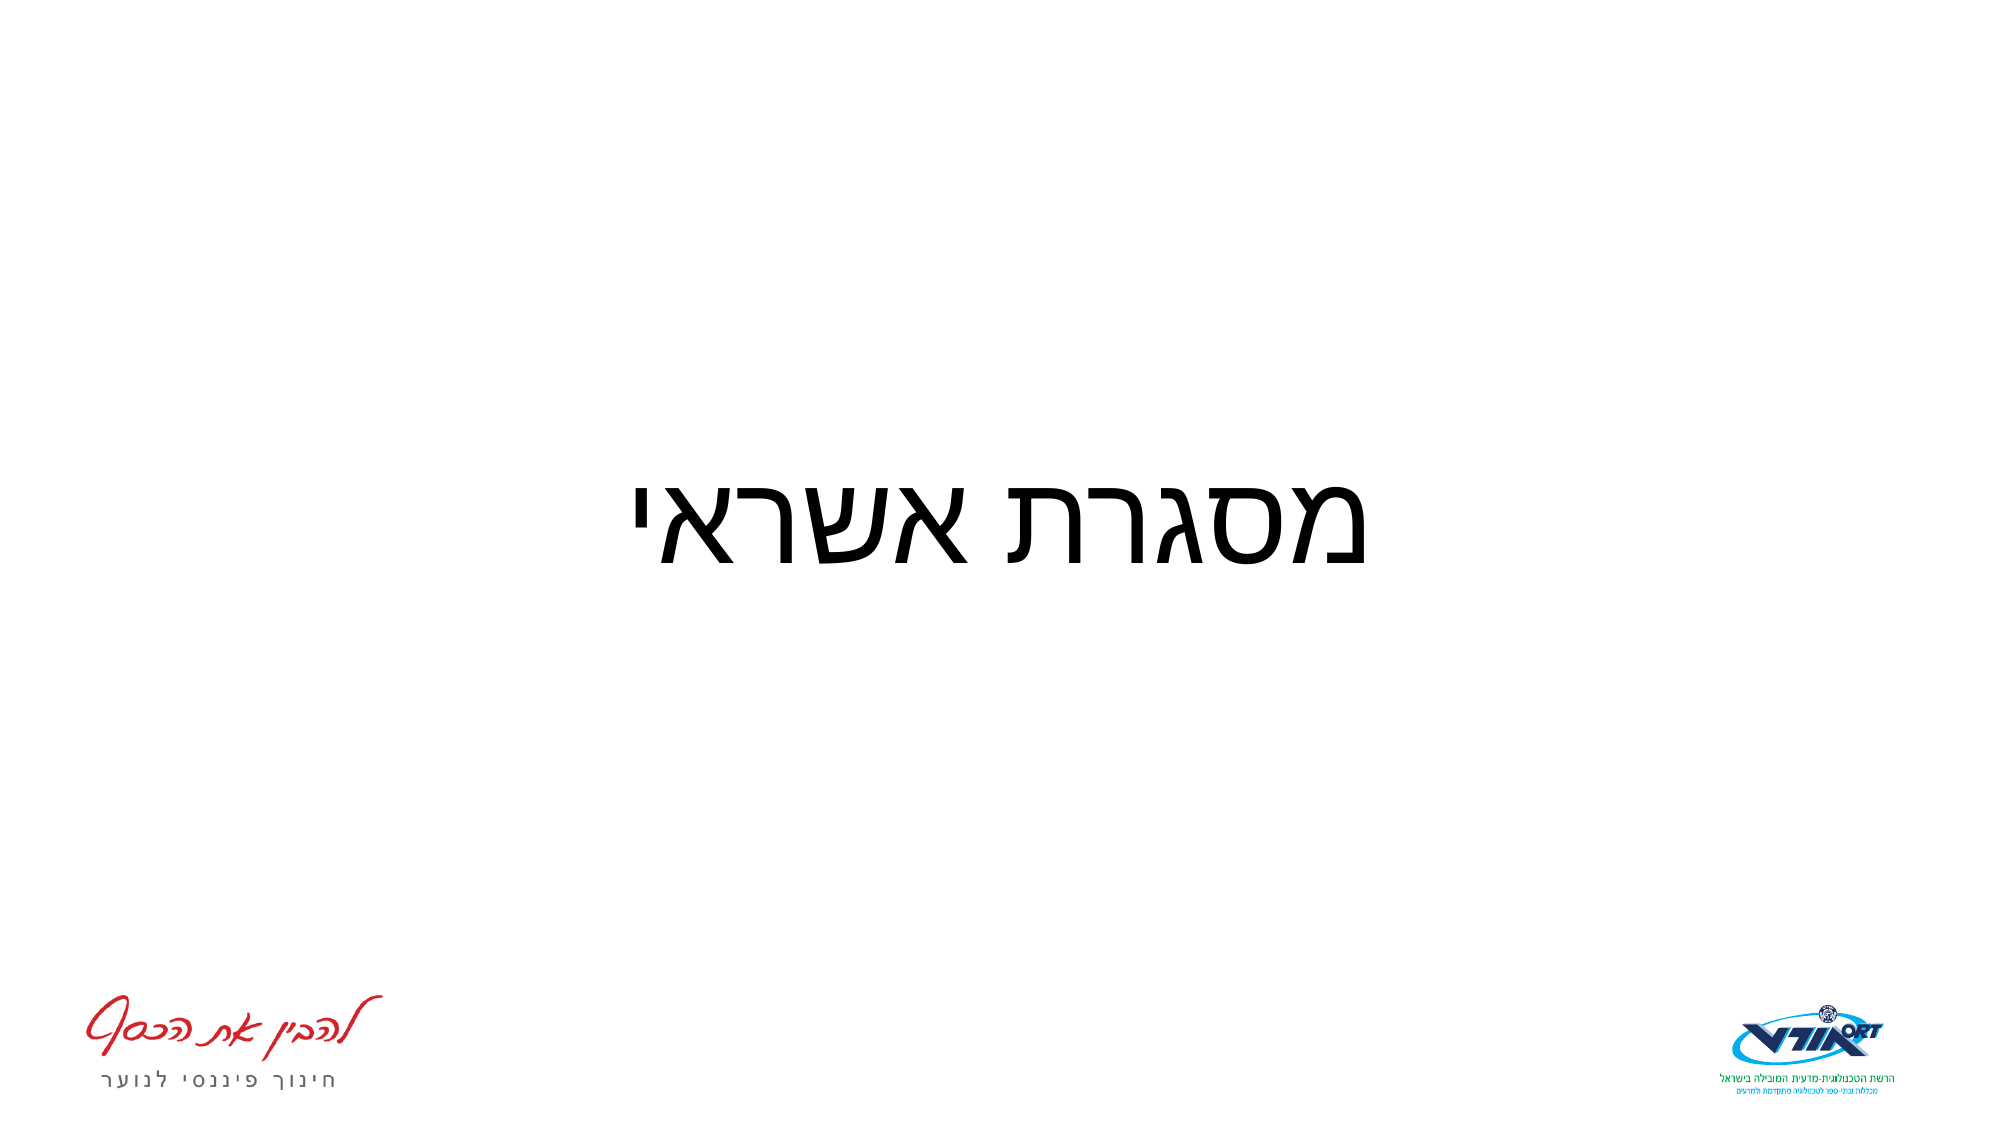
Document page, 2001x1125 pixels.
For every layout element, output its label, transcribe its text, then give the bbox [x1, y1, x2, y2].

picture [1762, 1088, 1770, 1094]
picture [1870, 1088, 1878, 1094]
picture [1784, 1088, 1791, 1094]
picture [1825, 1088, 1833, 1094]
picture [86, 995, 385, 1090]
text_box מסגרת אשראי [137, 277, 1863, 992]
picture [1799, 1087, 1824, 1094]
picture [1736, 1088, 1744, 1095]
picture [1839, 1088, 1851, 1094]
picture [1745, 1087, 1761, 1094]
